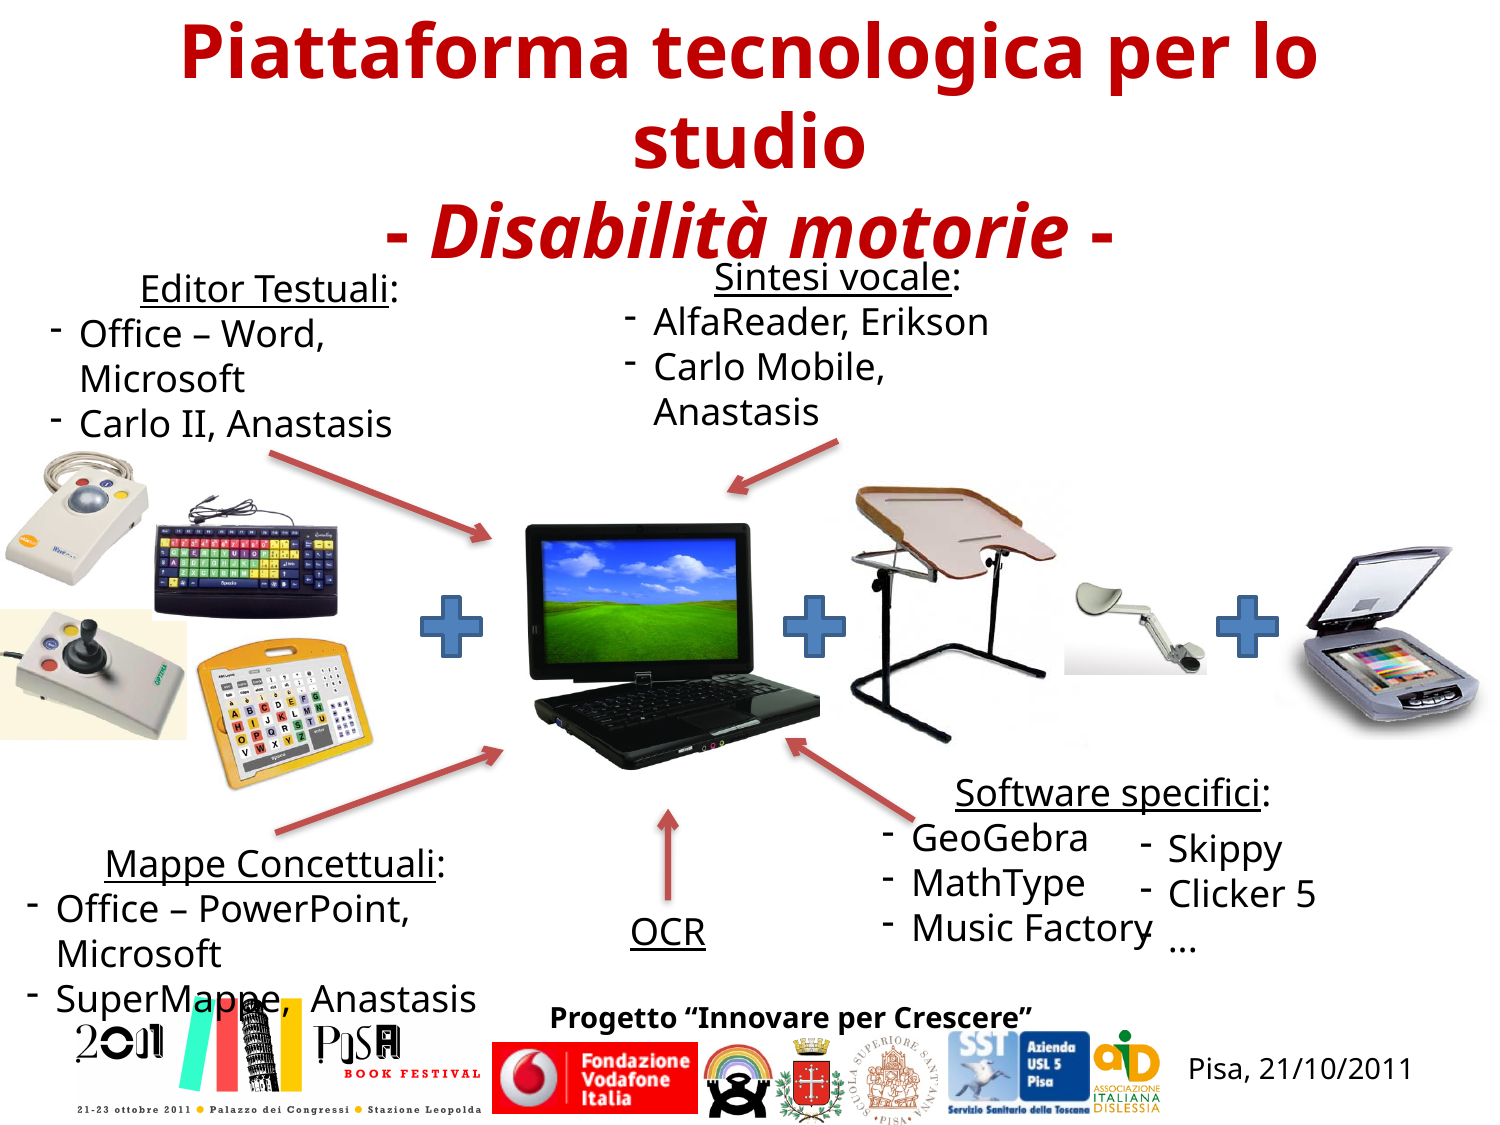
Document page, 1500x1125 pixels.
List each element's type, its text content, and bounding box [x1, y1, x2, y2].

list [515, 512, 814, 774]
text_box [347, 676, 432, 906]
picture [492, 1042, 698, 1114]
picture [1093, 1030, 1161, 1114]
text_box Editor Testuali: Office – Word, Microsoft Carlo II, Anastasis [35, 257, 504, 453]
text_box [734, 388, 830, 501]
text_box Software specifici: GeoGebra MathType Music Factory [867, 761, 1360, 957]
picture [701, 1036, 846, 1125]
text_box Mappe Concettuali: Office – PowerPoint, Microsoft SuperMappe, Anastasis [11, 832, 539, 1028]
text_box Sintesi vocale: AlfaReader, Erikson Carlo Mobile, Anastasis [609, 246, 1067, 441]
title Piattaforma tecnologica per lo studio - Disabilità motorie - [75, 45, 1425, 233]
text_box Skippy Clicker 5 ... [1125, 817, 1430, 968]
picture [948, 1031, 1090, 1114]
text_box [1216, 595, 1270, 658]
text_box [784, 738, 915, 821]
picture [0, 445, 382, 809]
picture [76, 1028, 481, 1115]
text_box OCR [597, 900, 739, 961]
picture [848, 1036, 938, 1125]
text_box [420, 595, 483, 658]
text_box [315, 362, 446, 586]
picture [820, 480, 1208, 751]
picture [1275, 538, 1500, 740]
